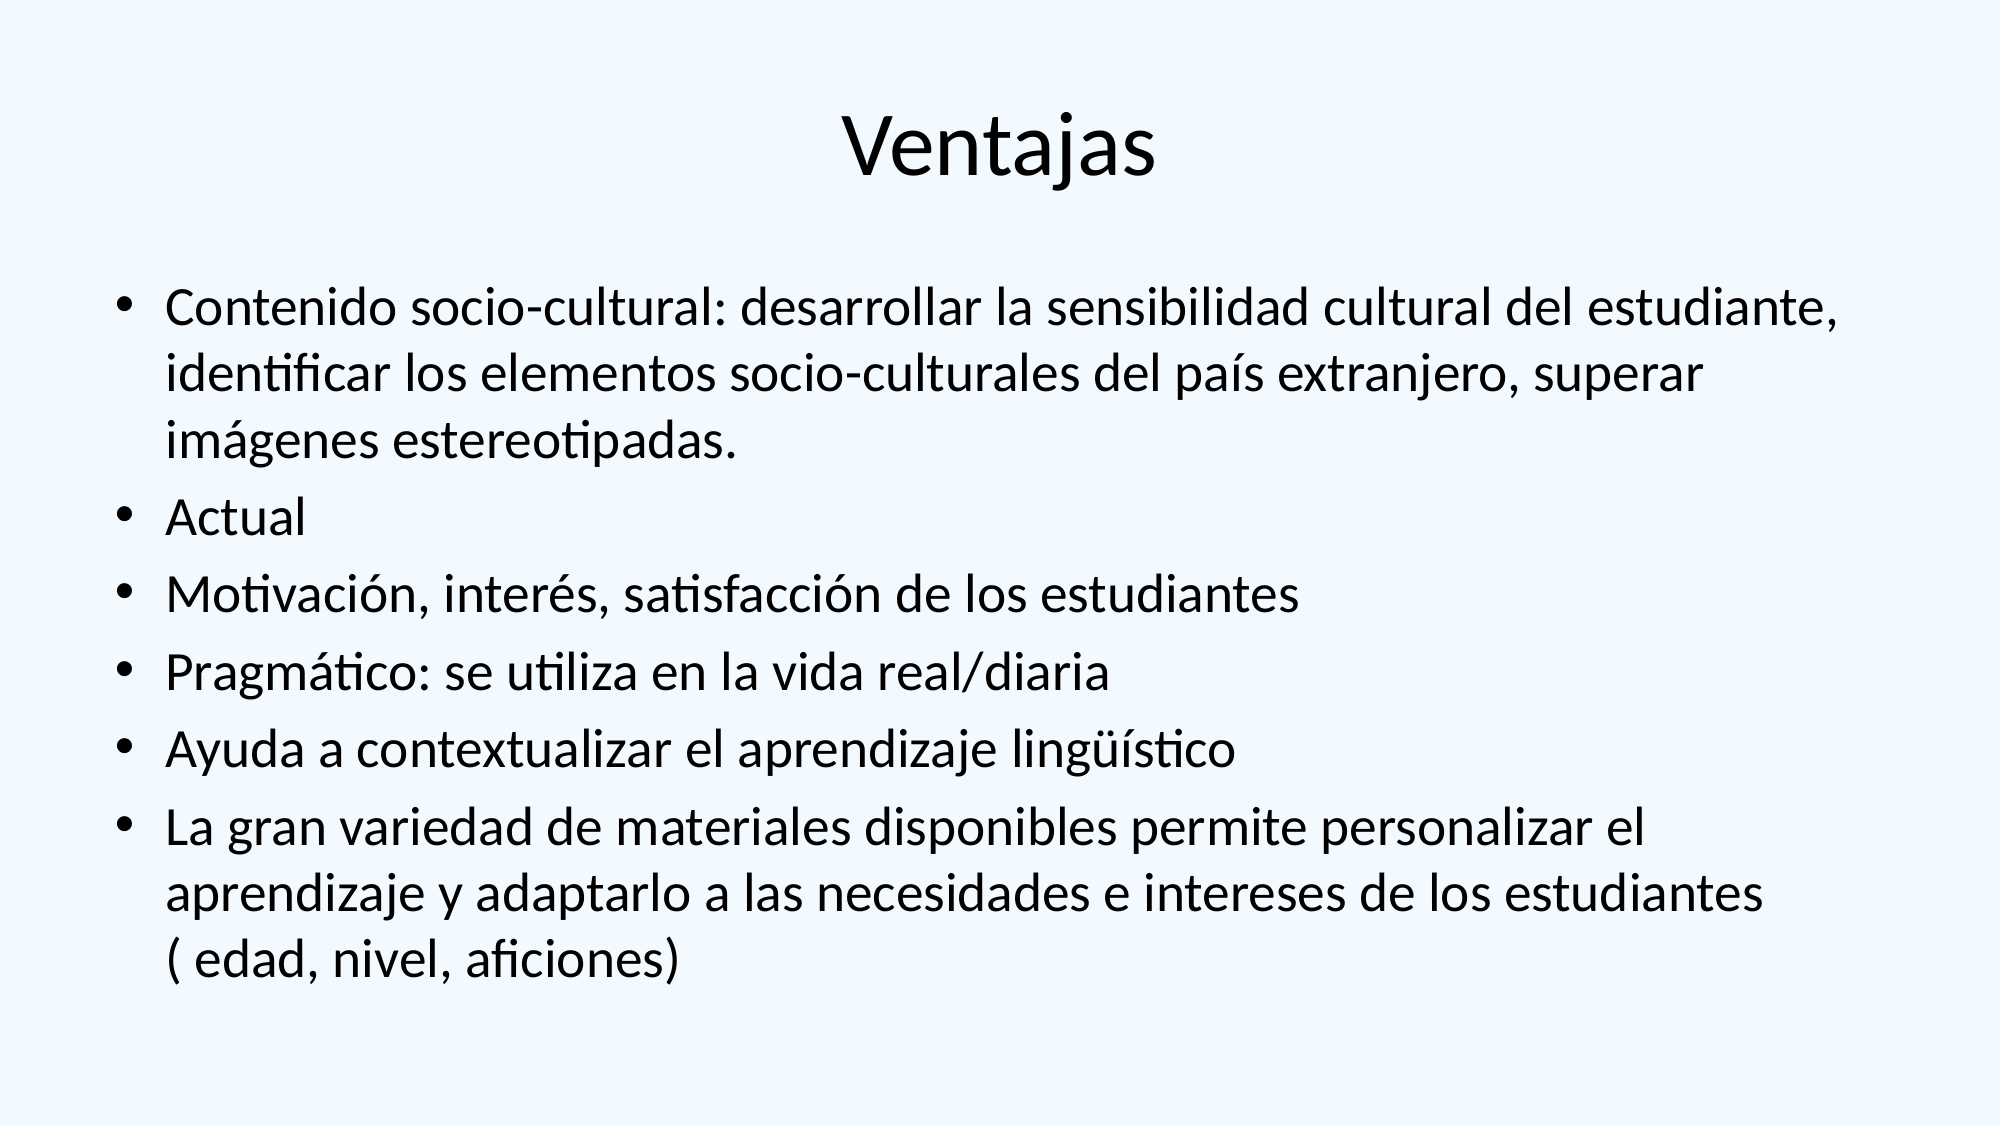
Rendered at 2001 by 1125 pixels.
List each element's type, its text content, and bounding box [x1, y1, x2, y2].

title Ventajas [99, 45, 1900, 233]
list Contenido socio-cultural: desarrollar la sensibilidad cultural del estudiante, identificar los elementos socio-culturales del país extranjero, superar imágenes estereotipadas. Actual Motivación, interés, satisfacción de los estudiantes Pragmático: se utiliza en la vida real/diaria Ayuda a contextualizar el aprendizaje lingüístico La gran variedad de materiales disponibles permite personalizar el aprendizaje y adaptarlo a las necesidades e intereses de los estudiantes ( edad, nivel, aficiones) [99, 262, 1900, 1005]
